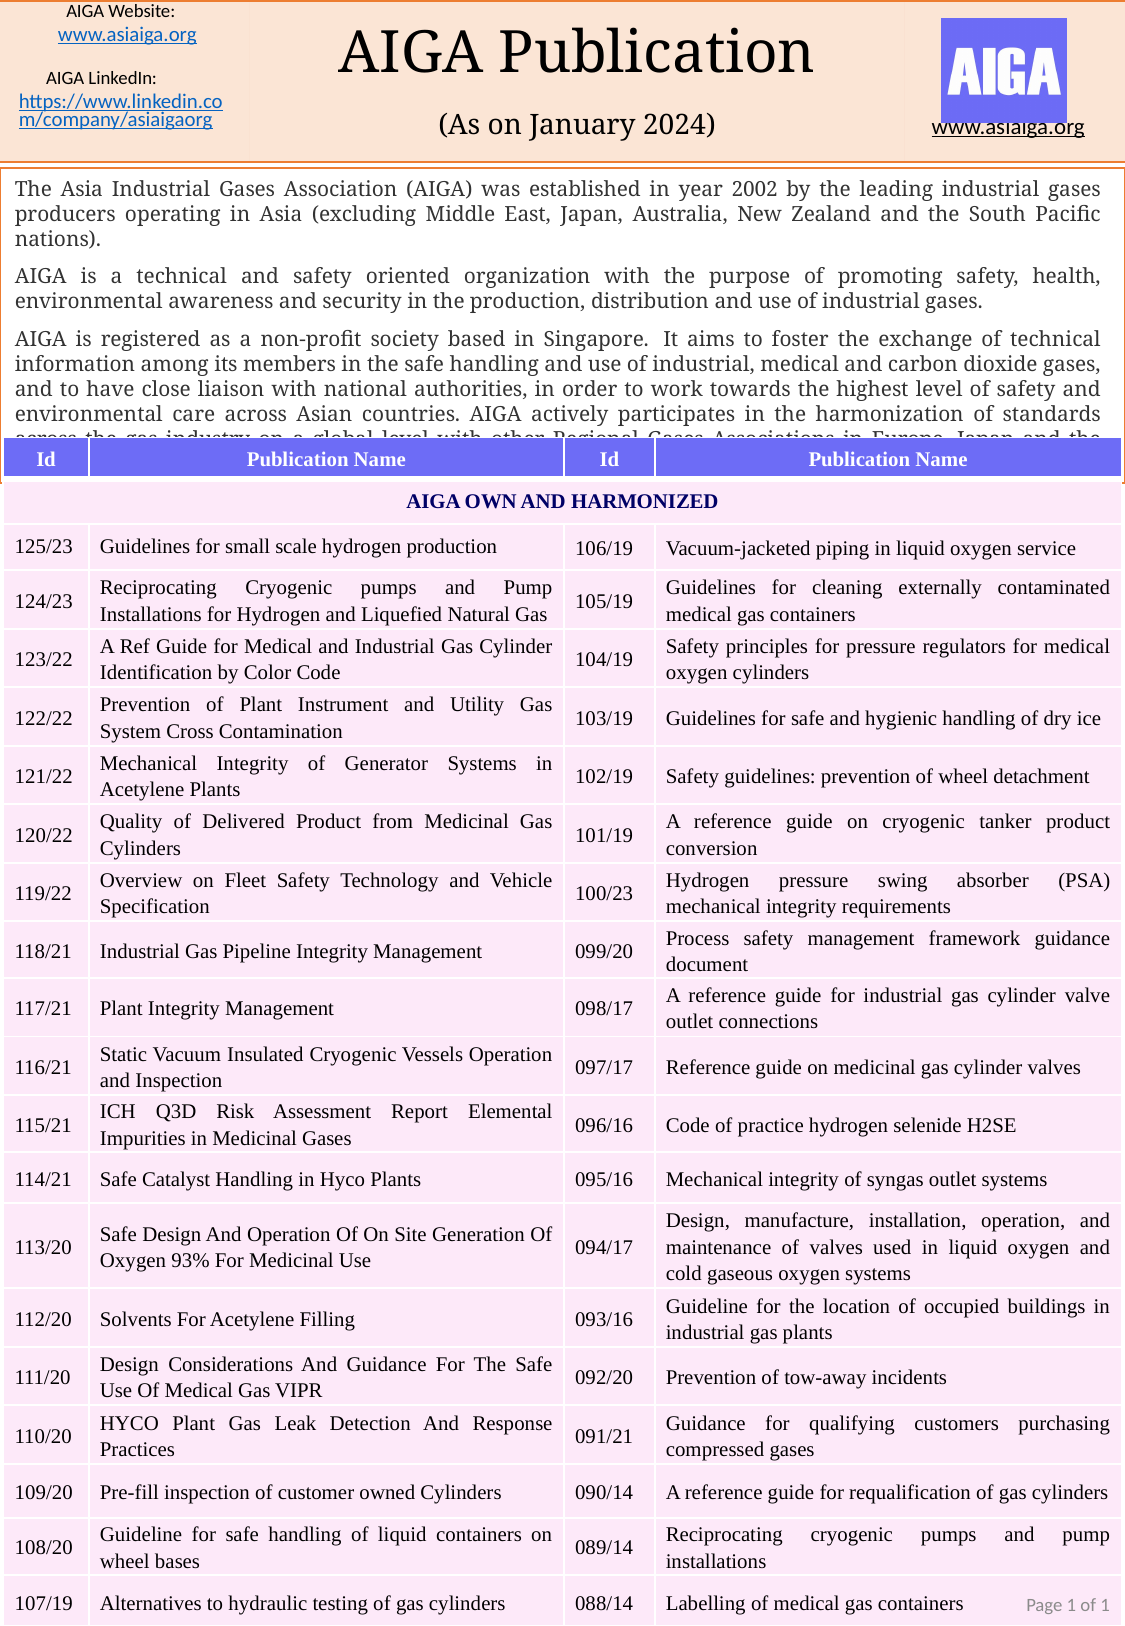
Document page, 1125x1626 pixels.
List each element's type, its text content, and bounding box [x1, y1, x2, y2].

table_cell 111/20 [4, 1348, 88, 1404]
table_cell Safety principles for pressure regulators for medical oxygen cylinders [656, 630, 1121, 686]
table_cell Static Vacuum Insulated Cryogenic Vessels Operation and Inspection [90, 1037, 563, 1094]
table_cell 091/21 [565, 1406, 654, 1463]
table_cell Reference guide on medicinal gas cylinder valves [656, 1037, 1121, 1094]
table_cell 108/20 [4, 1519, 88, 1574]
table_cell 106/19 [565, 525, 654, 569]
picture [941, 18, 1067, 123]
table_cell 122/22 [4, 688, 88, 745]
table_cell Pre-fill inspection of customer owned Cylinders [90, 1465, 563, 1517]
table_header Id [4, 438, 88, 476]
table_header www.asiaiga.org [904, 2, 1125, 161]
table_cell Alternatives to hydraulic testing of gas cylinders [90, 1576, 563, 1625]
table_cell Prevention of tow-away incidents [656, 1348, 1121, 1404]
table_header Publication Name [656, 438, 1121, 476]
table_cell 101/19 [565, 805, 654, 862]
table_cell AIGA OWN AND HARMONIZED [4, 482, 1121, 523]
table_cell Guidelines for safe and hygienic handling of dry ice [656, 688, 1121, 745]
table_cell Guidance for qualifying customers purchasing compressed gases [656, 1406, 1121, 1463]
table_cell Guideline for the location of occupied buildings in industrial gas plants [656, 1289, 1121, 1346]
table_cell Mechanical Integrity of Generator Systems in Acetylene Plants [90, 747, 563, 803]
table_cell Overview on Fleet Safety Technology and Vehicle Specification [90, 864, 563, 920]
table_cell Reciprocating Cryogenic pumps and Pump Installations for Hydrogen and Liquefied Natural Gas [90, 571, 563, 628]
table_cell 090/14 [565, 1465, 654, 1517]
table_cell 117/21 [4, 979, 88, 1036]
table_cell 116/21 [4, 1037, 88, 1094]
table_header Id [565, 438, 654, 476]
table_cell 094/17 [565, 1204, 654, 1287]
table_cell 102/19 [565, 747, 654, 803]
table_cell 113/20 [4, 1204, 88, 1287]
table_cell Hydrogen pressure swing absorber (PSA) mechanical integrity requirements [656, 864, 1121, 920]
table_cell 125/23 [4, 525, 88, 569]
table_cell Prevention of Plant Instrument and Utility Gas System Cross Contamination [90, 688, 563, 745]
table_cell A reference guide for industrial gas cylinder valve outlet connections [656, 979, 1121, 1036]
table_cell 121/22 [4, 747, 88, 803]
table_header AIGA Website: www.asiaiga.org AIGA LinkedIn: https://www.linkedin.com/company/asiaigaorg [0, 2, 250, 161]
table_cell 093/16 [565, 1289, 654, 1346]
table_cell Industrial Gas Pipeline Integrity Management [90, 922, 563, 977]
table_cell Process safety management framework guidance document [656, 922, 1121, 977]
table_cell Mechanical integrity of syngas outlet systems [656, 1153, 1121, 1202]
table_cell ICH Q3D Risk Assessment Report Elemental Impurities in Medicinal Gases [90, 1096, 563, 1151]
table_cell 095/16 [565, 1153, 654, 1202]
table_cell Guidelines for cleaning externally contaminated medical gas containers [656, 571, 1121, 628]
table_cell 097/17 [565, 1037, 654, 1094]
table_cell 119/22 [4, 864, 88, 920]
text_box Page 1 of 1 [871, 1538, 1125, 1625]
table_cell A reference guide for requalification of gas cylinders [656, 1465, 1121, 1517]
table_cell 089/14 [565, 1519, 654, 1574]
table_cell Safe Design And Operation Of On Site Generation Of Oxygen 93% For Medicinal Use [90, 1204, 563, 1287]
table_cell 110/20 [4, 1406, 88, 1463]
table_cell Plant Integrity Management [90, 979, 563, 1036]
table_cell Design Considerations And Guidance For The Safe Use Of Medical Gas VIPR [90, 1348, 563, 1404]
table_cell Safe Catalyst Handling in Hyco Plants [90, 1153, 563, 1202]
table_cell Labelling of medical gas containers [656, 1576, 871, 1625]
table_cell Guideline for safe handling of liquid containers on wheel bases [90, 1519, 563, 1574]
table_header Publication Name [90, 438, 563, 476]
text_box The Asia Industrial Gases Association (AIGA) was established in year 2002 by the leading industrial gases producers operating in Asia (excluding Middle East, Japan, Australia, New Zealand and the South Pacific nations). AIGA is a technical and safety oriented organization with the purpose of promoting safety, health, environmental awareness and security in the production, distribution and use of industrial gases. AIGA is registered as a non-profit society based in Singapore. It aims to foster the exchange of technical information among its members in the safe handling and use of industrial, medical and carbon dioxide gases, and to have close liaison with national authorities, in order to work towards the highest level of safety and environmental care across Asian countries. AIGA actively participates in the harmonization of standards across the gas industry on a global level with other Regional Gases Associations in Europe, Japan and the United States (EIGA, JIMGA and CGA). [0, 167, 1125, 484]
table_cell 120/22 [4, 805, 88, 862]
table_cell A reference guide on cryogenic tanker product conversion [656, 805, 1121, 862]
table_cell 092/20 [565, 1348, 654, 1404]
table_cell 103/19 [565, 688, 654, 745]
table_cell 099/20 [565, 922, 654, 977]
table_cell 118/21 [4, 922, 88, 977]
table_cell Quality of Delivered Product from Medicinal Gas Cylinders [90, 805, 563, 862]
table_cell Safety guidelines: prevention of wheel detachment [656, 747, 1121, 803]
table_cell 104/19 [565, 630, 654, 686]
table_cell 098/17 [565, 979, 654, 1036]
table_cell 096/16 [565, 1096, 654, 1151]
table_cell 114/21 [4, 1153, 88, 1202]
table_cell 112/20 [4, 1289, 88, 1346]
table_cell Design, manufacture, installation, operation, and maintenance of valves used in liquid oxygen and cold gaseous oxygen systems [656, 1204, 1121, 1287]
table_cell 109/20 [4, 1465, 88, 1517]
table_cell HYCO Plant Gas Leak Detection And Response Practices [90, 1406, 563, 1463]
table_cell 088/14 [565, 1576, 654, 1625]
table_cell Code of practice hydrogen selenide H2SE [656, 1096, 1121, 1151]
table_cell 107/19 [4, 1576, 88, 1625]
table_cell 123/22 [4, 630, 88, 686]
table_cell 100/23 [565, 864, 654, 920]
table_header AIGA Publication (As on January 2024) [250, 2, 904, 161]
table_cell Guidelines for small scale hydrogen production [90, 525, 563, 569]
table_cell 124/23 [4, 571, 88, 628]
table_cell Vacuum-jacketed piping in liquid oxygen service [656, 525, 1121, 569]
table_cell A Ref Guide for Medical and Industrial Gas Cylinder Identification by Color Code [90, 630, 563, 686]
table_cell 105/19 [565, 571, 654, 628]
table_cell Reciprocating cryogenic pumps and pump installations [656, 1519, 1121, 1574]
table_cell 115/21 [4, 1096, 88, 1151]
table_cell Solvents For Acetylene Filling [90, 1289, 563, 1346]
